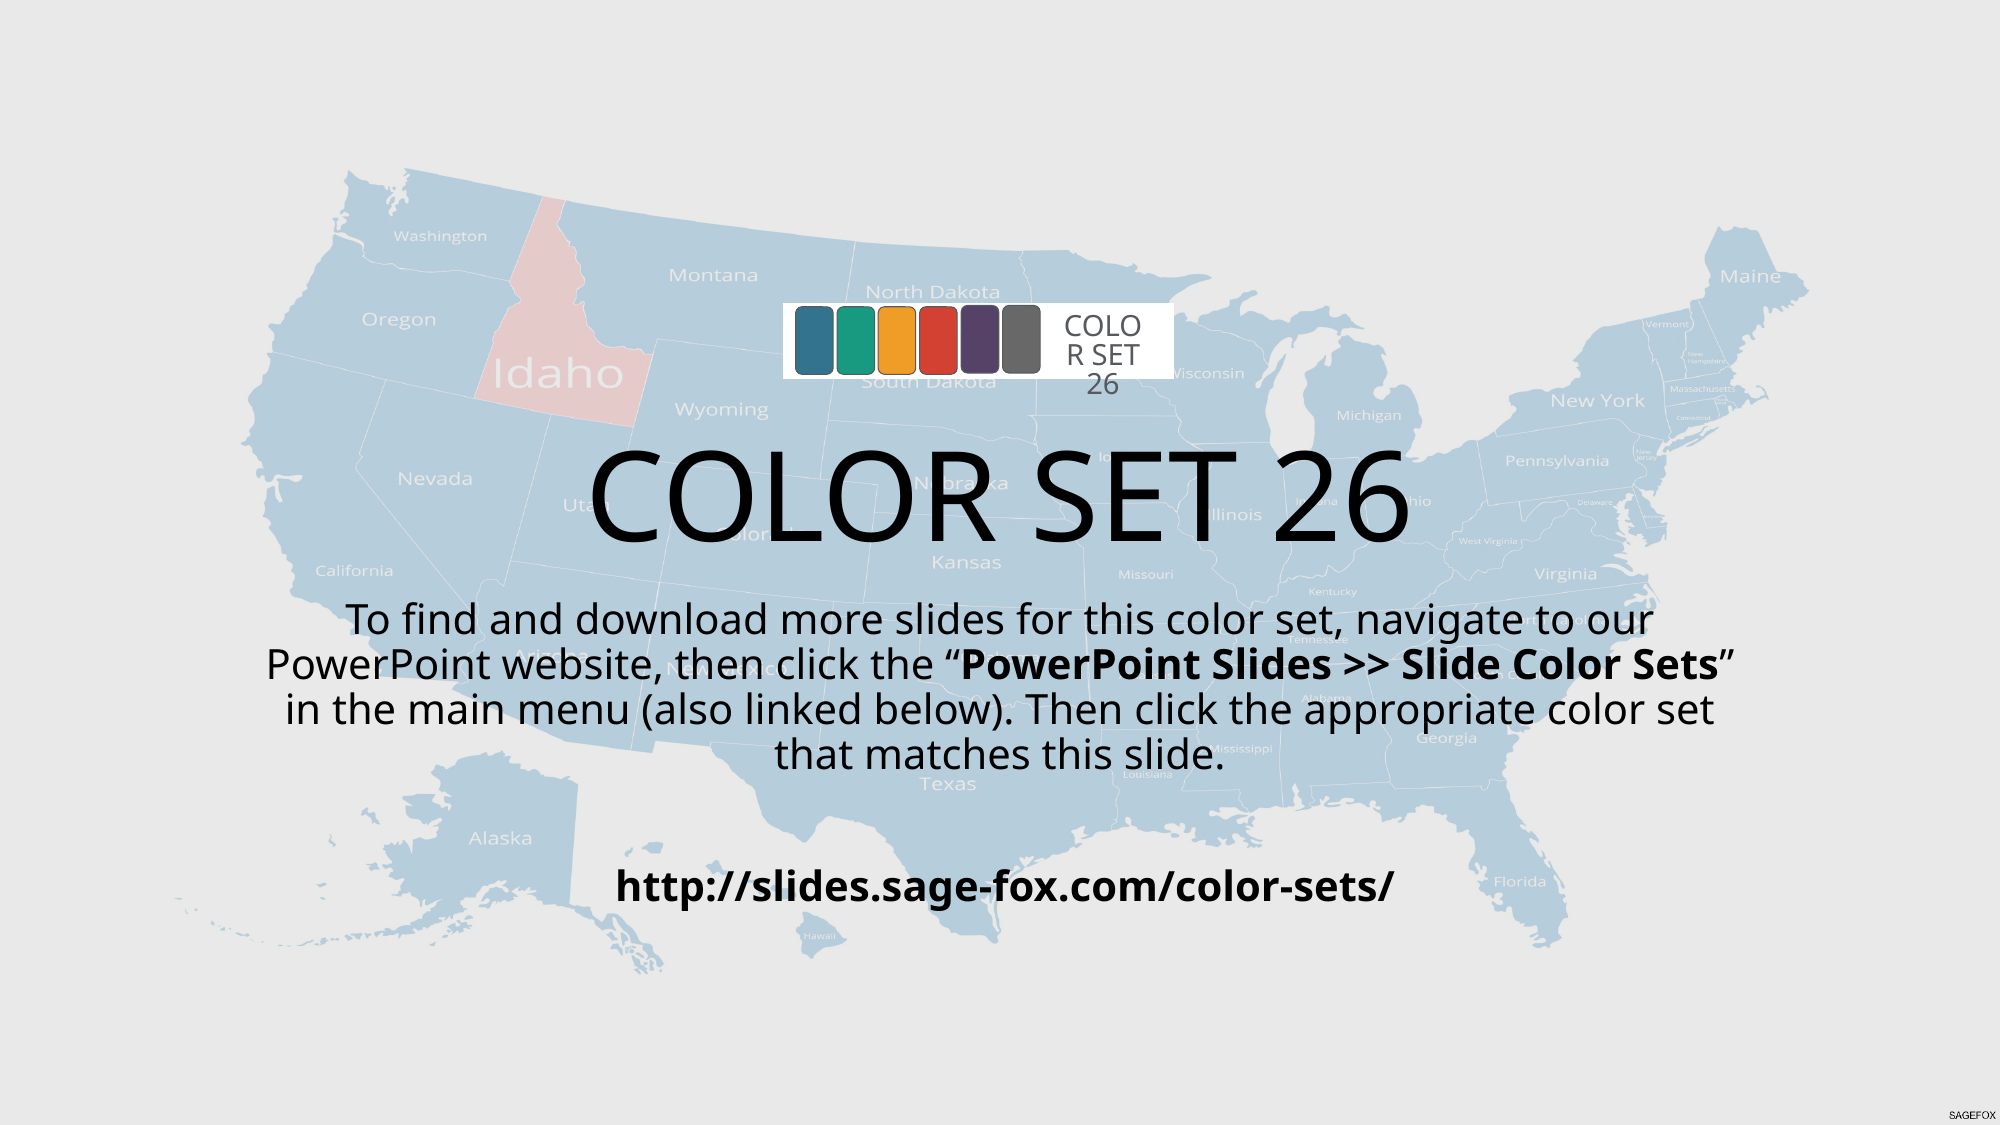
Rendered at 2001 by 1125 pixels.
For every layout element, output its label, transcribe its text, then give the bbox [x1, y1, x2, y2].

subtitle To find and download more slides for this color set, navigate to our PowerPoint website, then click the “PowerPoint Slides >> Slide Color Sets” in the main menu (also linked below). Then click the appropriate color set that matches this slide. http://slides.sage-fox.com/color-sets/ [249, 590, 1750, 863]
title COLOR SET 26 [249, 184, 1750, 576]
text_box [783, 303, 1174, 380]
picture [1925, 0, 2001, 1125]
